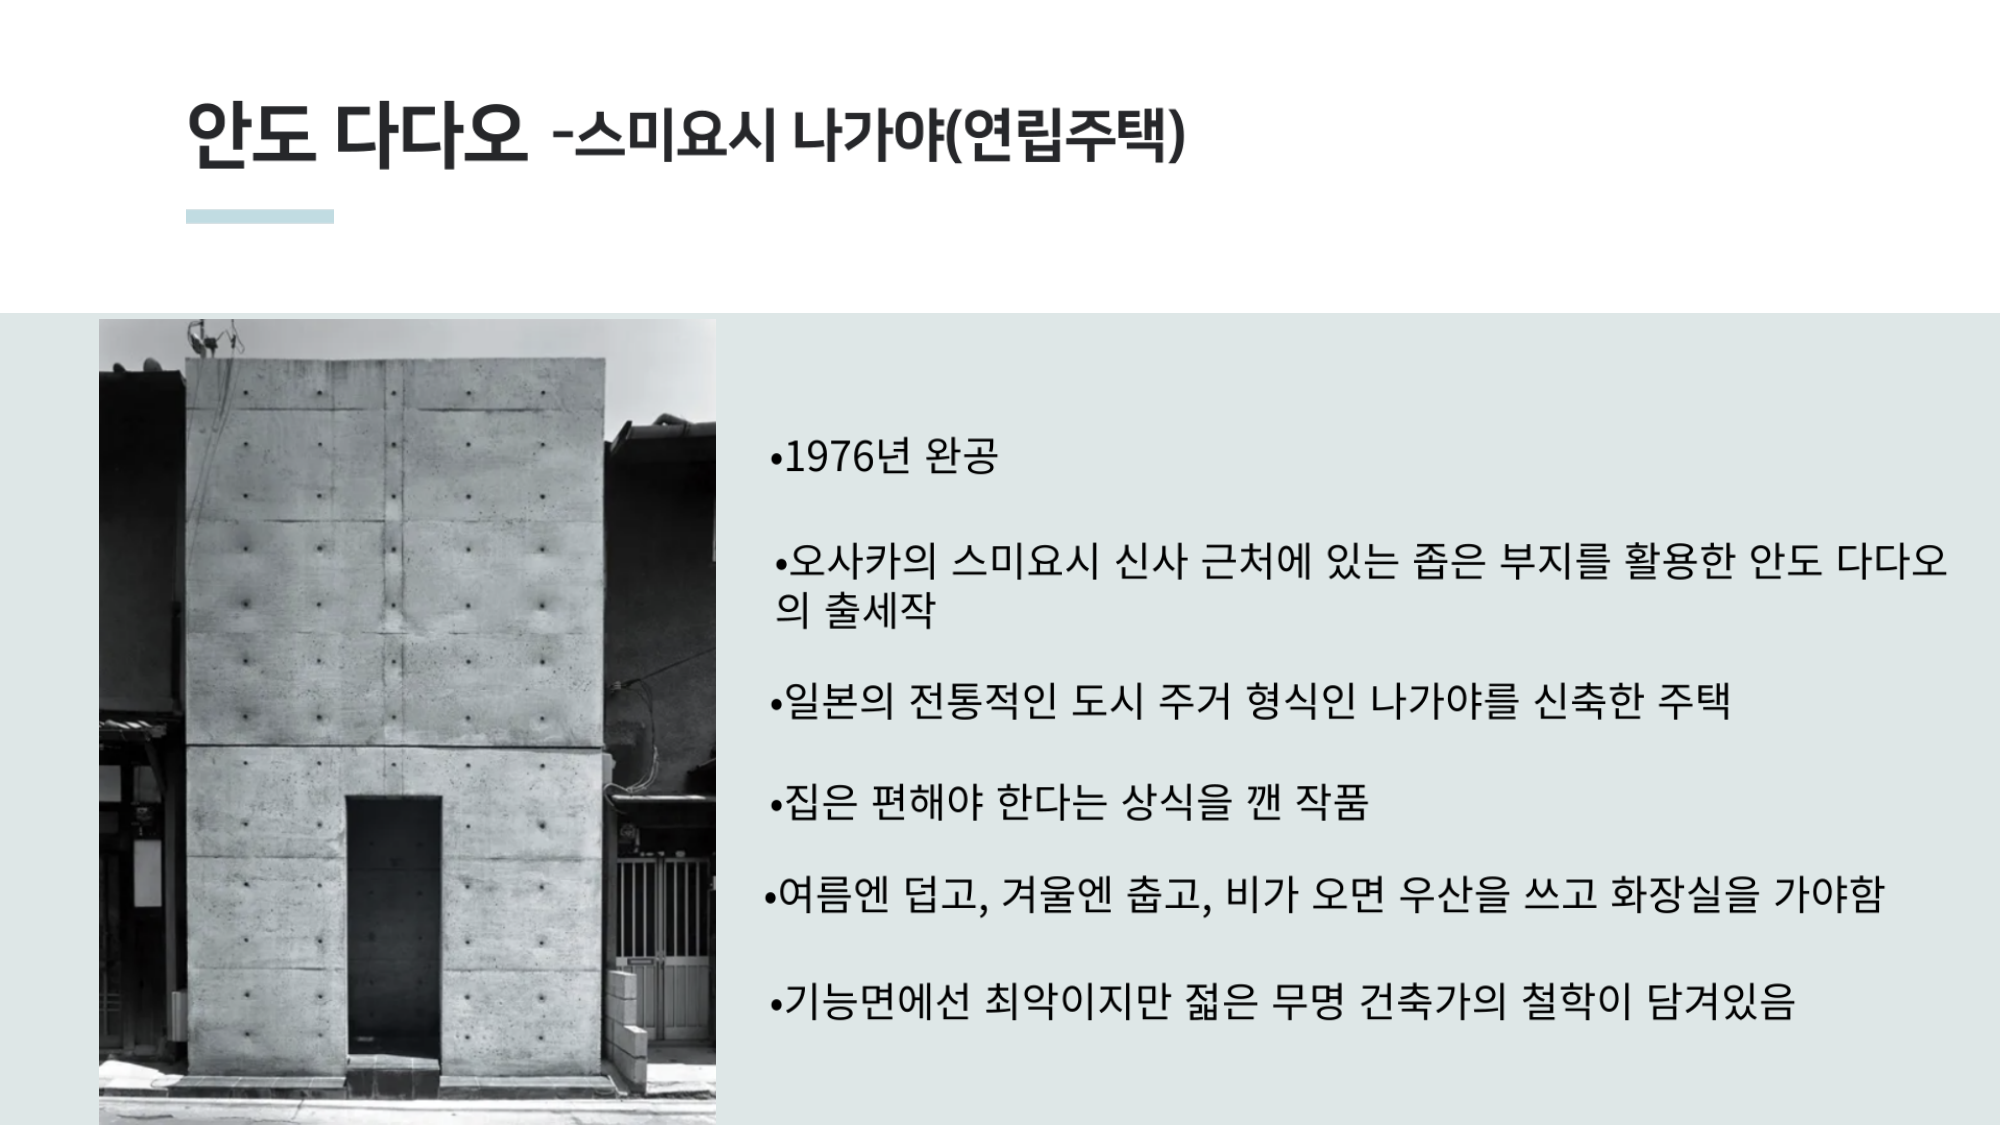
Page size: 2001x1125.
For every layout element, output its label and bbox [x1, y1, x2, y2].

text_box [99, 319, 716, 1125]
picture [161, 54, 1304, 254]
picture [750, 411, 1992, 1073]
text_box [0, 313, 2000, 1125]
text_box [186, 189, 334, 244]
